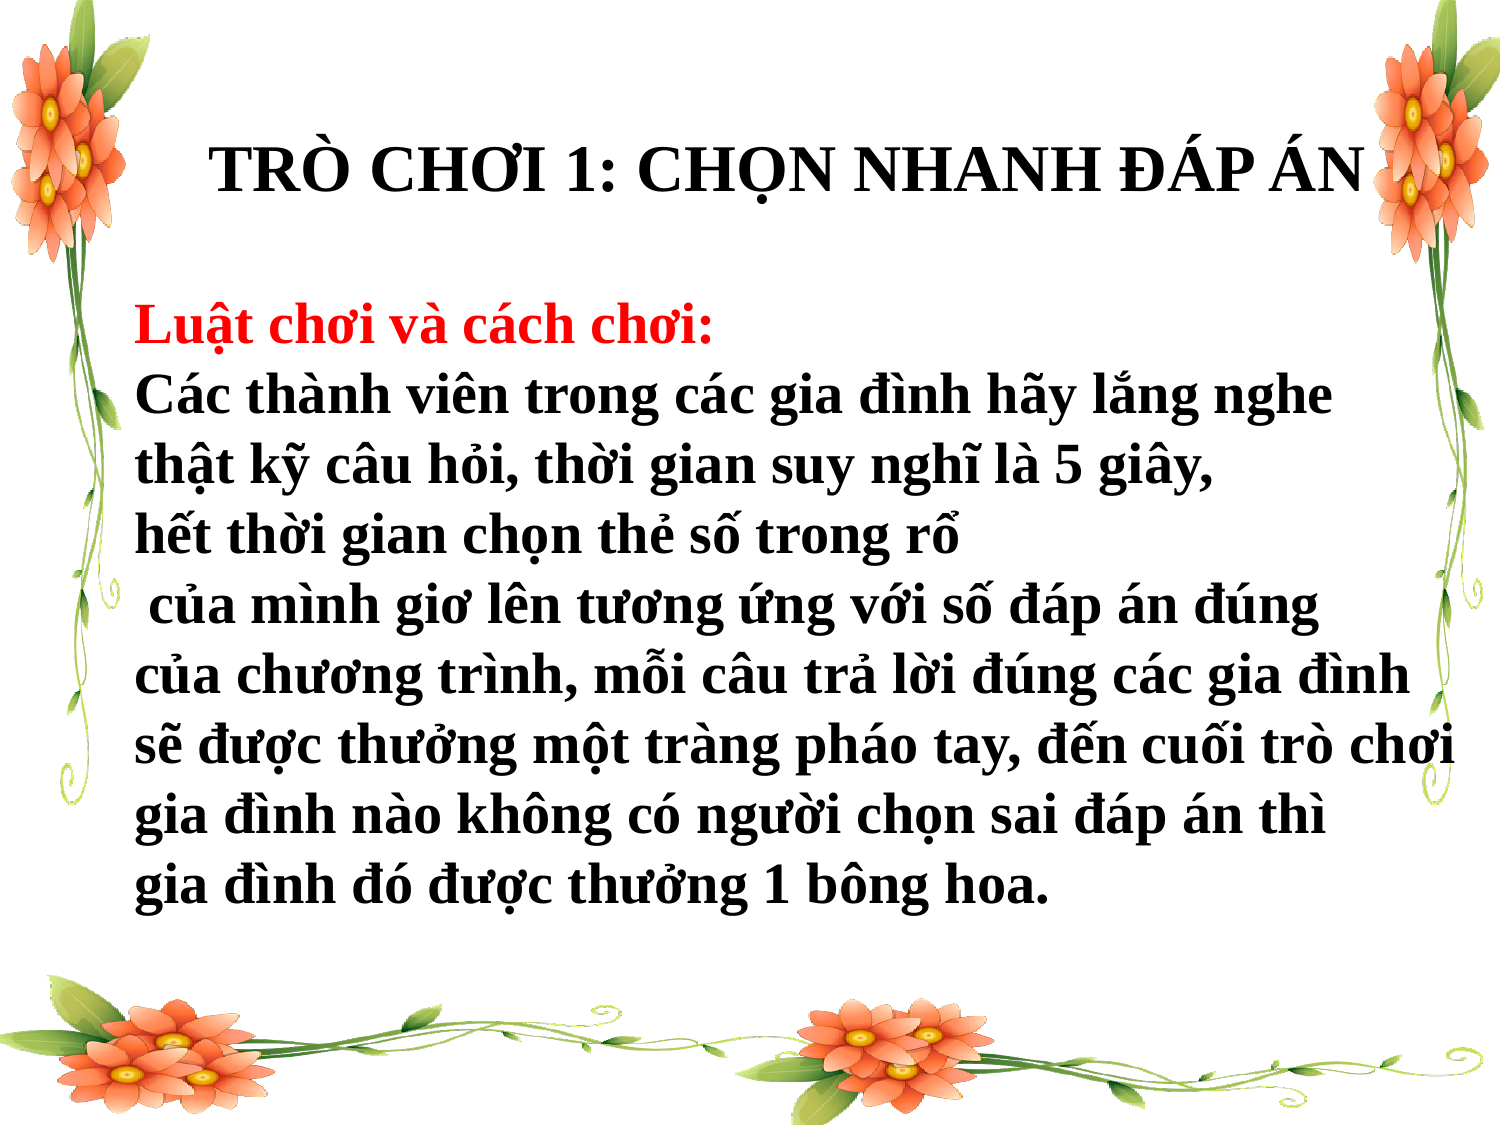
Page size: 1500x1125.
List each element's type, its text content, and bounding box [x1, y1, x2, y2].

picture [1362, 0, 1500, 838]
text_box Luật chơi và cách chơi: Các thành viên trong các gia đình hãy lắng nghe thật kỹ câu hỏi, thời gian suy nghĩ là 5 giây, hết thời gian chọn thẻ số trong rổ của mình giơ lên tương ứng với số đáp án đúng của chương trình, mỗi câu trả lời đúng các gia đình sẽ được thưởng một tràng pháo tay, đến cuối trò chơi gia đình nào không có người chọn sai đáp án thì gia đình đó được thưởng 1 bông hoa. [119, 278, 1486, 923]
text_box TRÒ CHƠI 1: CHỌN NHANH ĐÁP ÁN [174, 117, 1357, 212]
picture [0, 0, 151, 838]
picture [0, 974, 1500, 1125]
